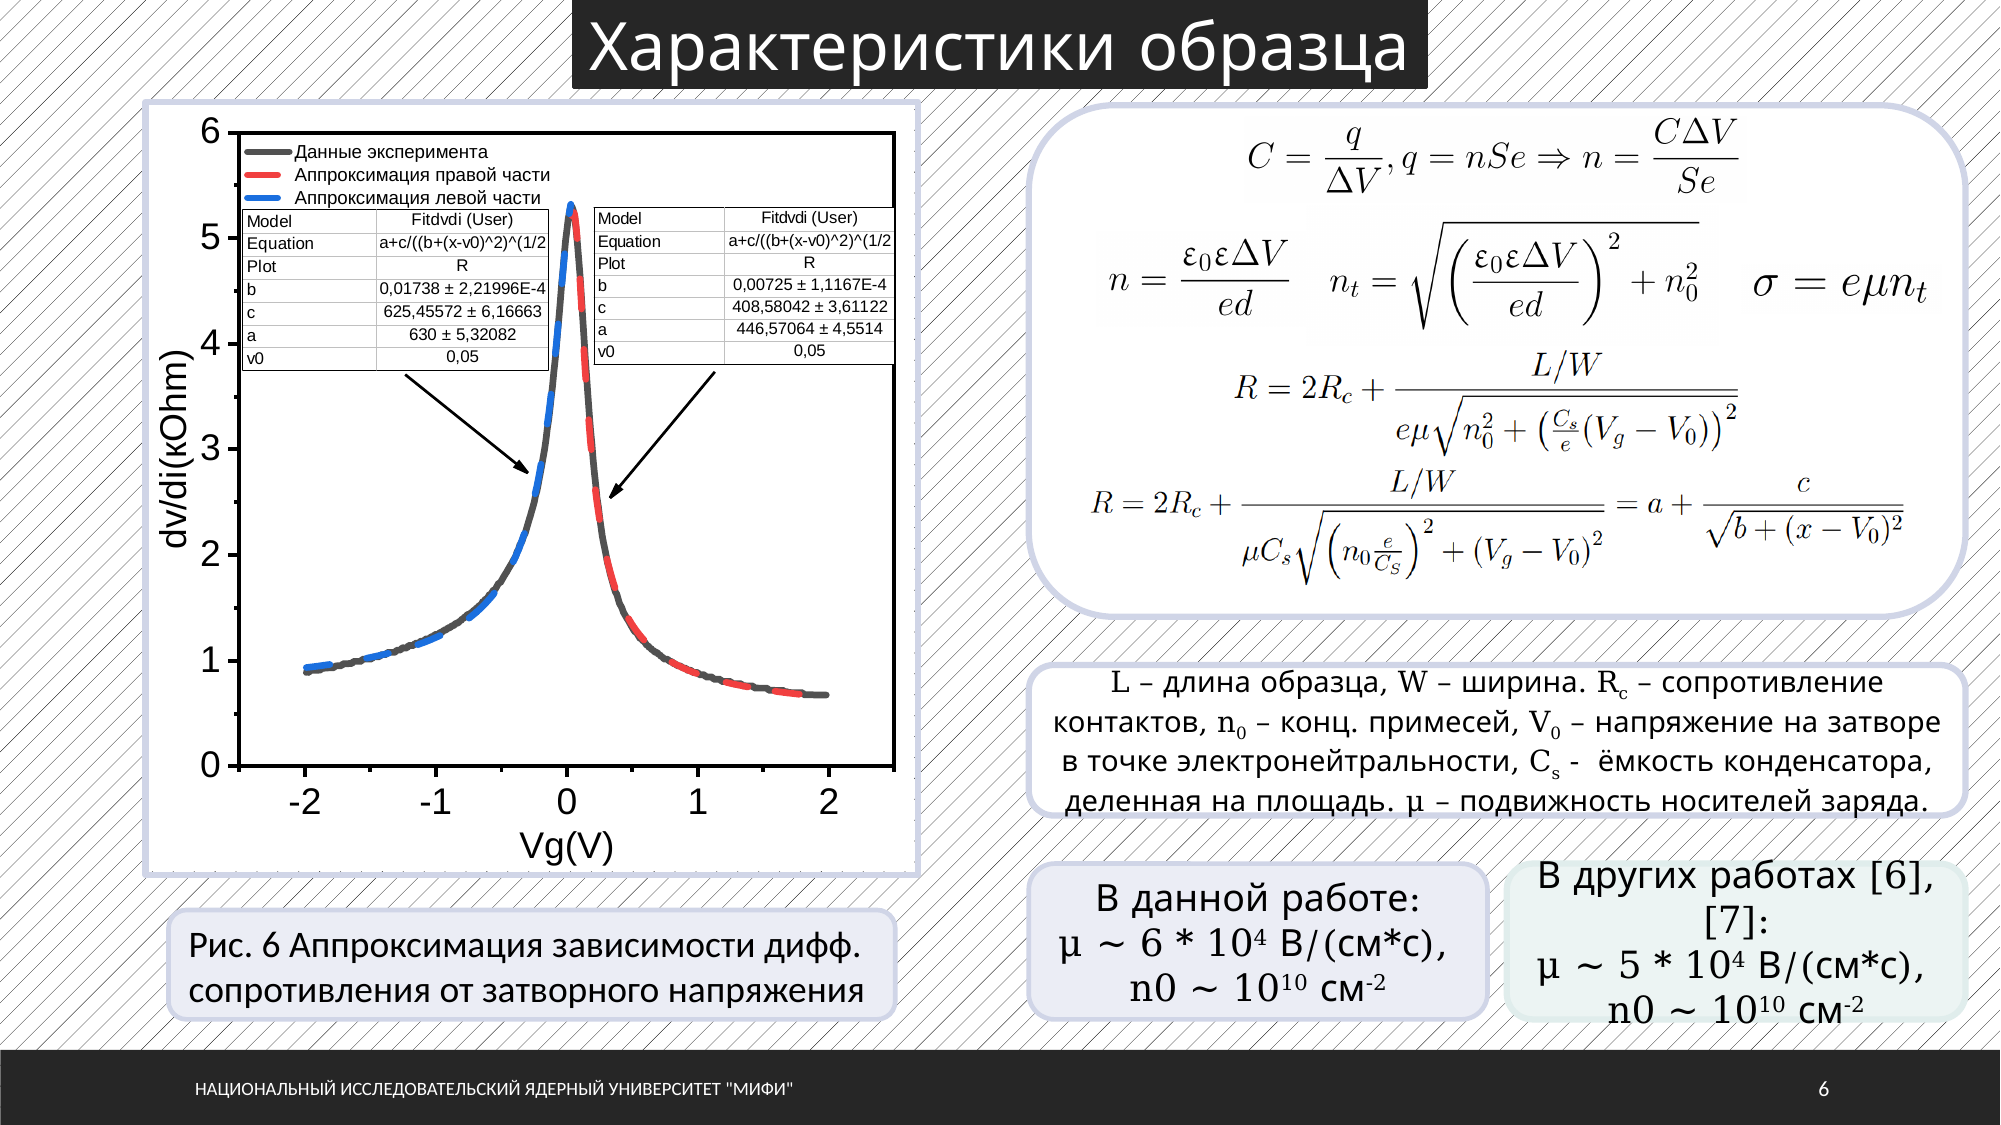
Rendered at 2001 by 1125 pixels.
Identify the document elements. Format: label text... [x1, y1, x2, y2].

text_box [148, 104, 916, 873]
picture [1068, 205, 1923, 590]
text_box В данной работе: μ ~ 6 * 104 В/(см*с), n0 ~ 1010 см-2 [1027, 862, 1489, 1021]
text_box [1027, 103, 1967, 619]
text_box Характеристики образца [572, 0, 1428, 89]
text_box Рис. 6 Аппроксимация зависимости дифф. сопротивления от затворного напряжения [167, 908, 897, 1021]
text_box В других работах [6],[7]: μ ~ 5 * 104 В/(см*с), n0 ~ 1010 см-2 [1505, 862, 1967, 1021]
text_box L – длина образца, W – ширина. Rc – сопротивление контактов, n0 – конц. примесей, V0 – напряжение на затворе в точке электронейтральности, Cs - ёмкость конденсатора, деленная на площадь. μ – подвижность носителей заряда. [1027, 663, 1967, 817]
picture [1741, 263, 1942, 315]
slide_number 6 [1803, 1057, 1932, 1118]
picture [1243, 115, 1748, 204]
footer Национальный исследовательский ядерный университет "МИФИ" [180, 1057, 1299, 1118]
